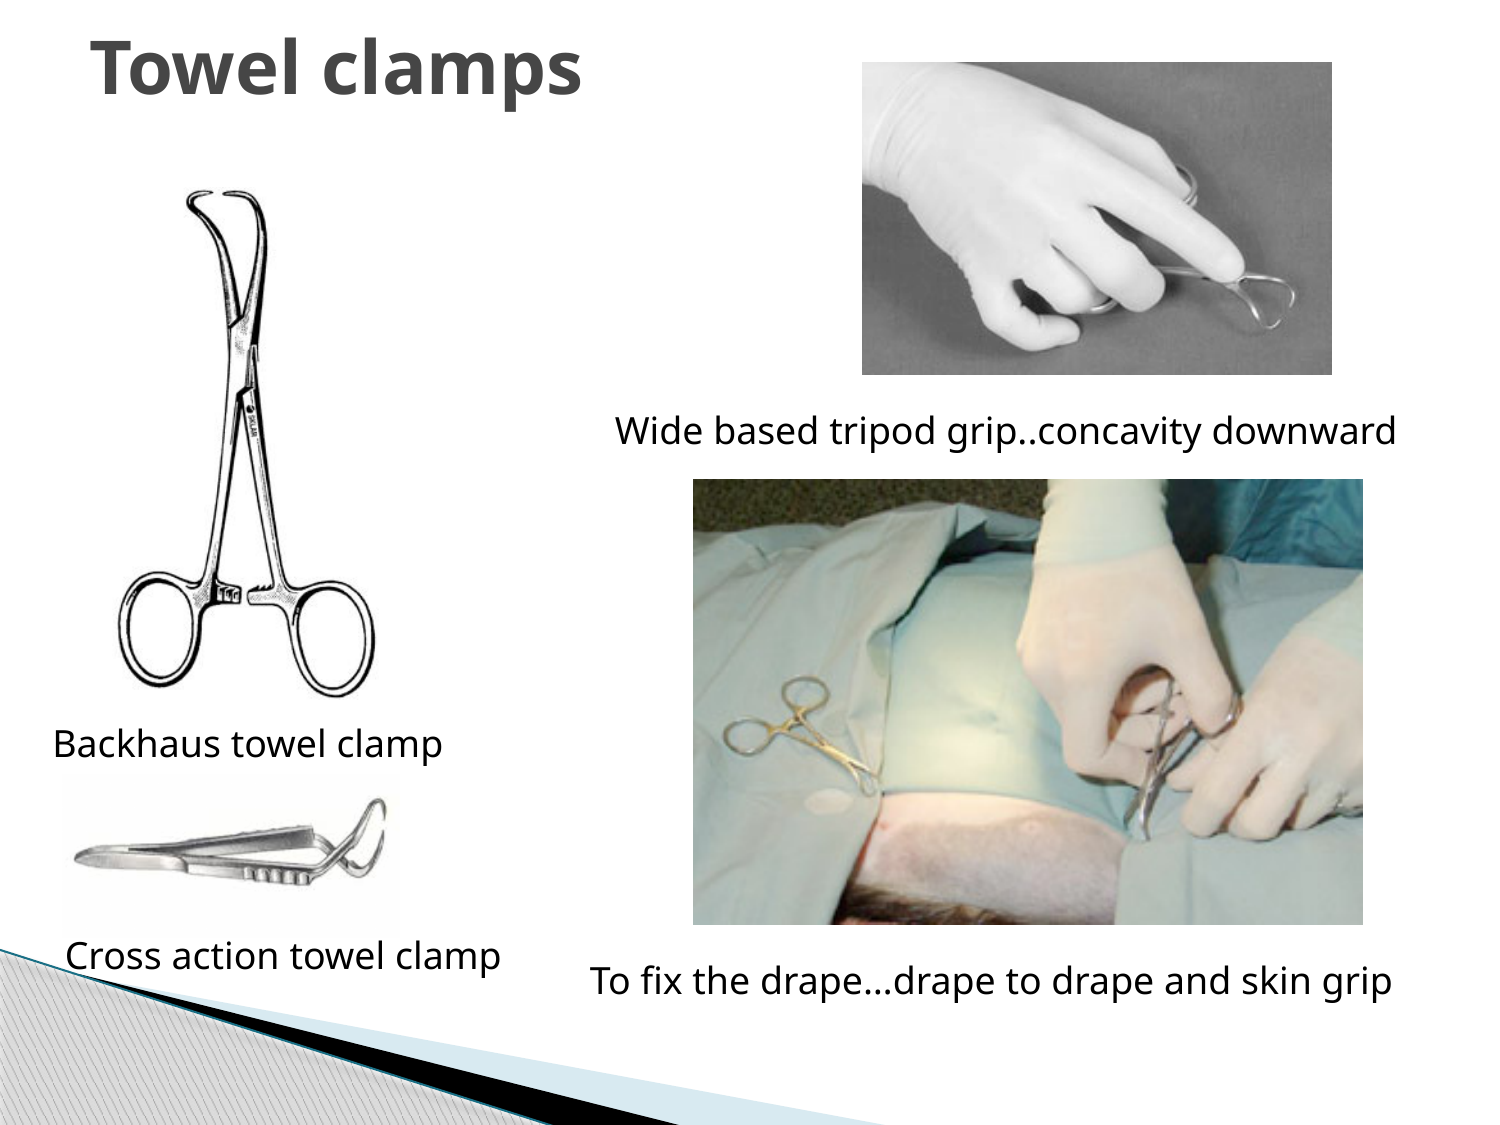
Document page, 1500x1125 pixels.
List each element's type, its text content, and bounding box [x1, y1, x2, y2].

text_box Wide based tripod grip..concavity downward [599, 399, 1500, 460]
picture [693, 478, 1363, 926]
picture [63, 187, 399, 1026]
text_box Backhaus towel clamp [318, 712, 475, 773]
text_box Cross action towel clamp [318, 924, 538, 985]
title Towel clamps [75, 12, 1425, 118]
text_box Backhaus towel clamp [37, 712, 143, 773]
text_box To fix the drape…drape to drape and skin grip [574, 949, 1475, 1010]
text_box Cross action towel clamp [50, 924, 143, 985]
picture [862, 62, 1332, 376]
